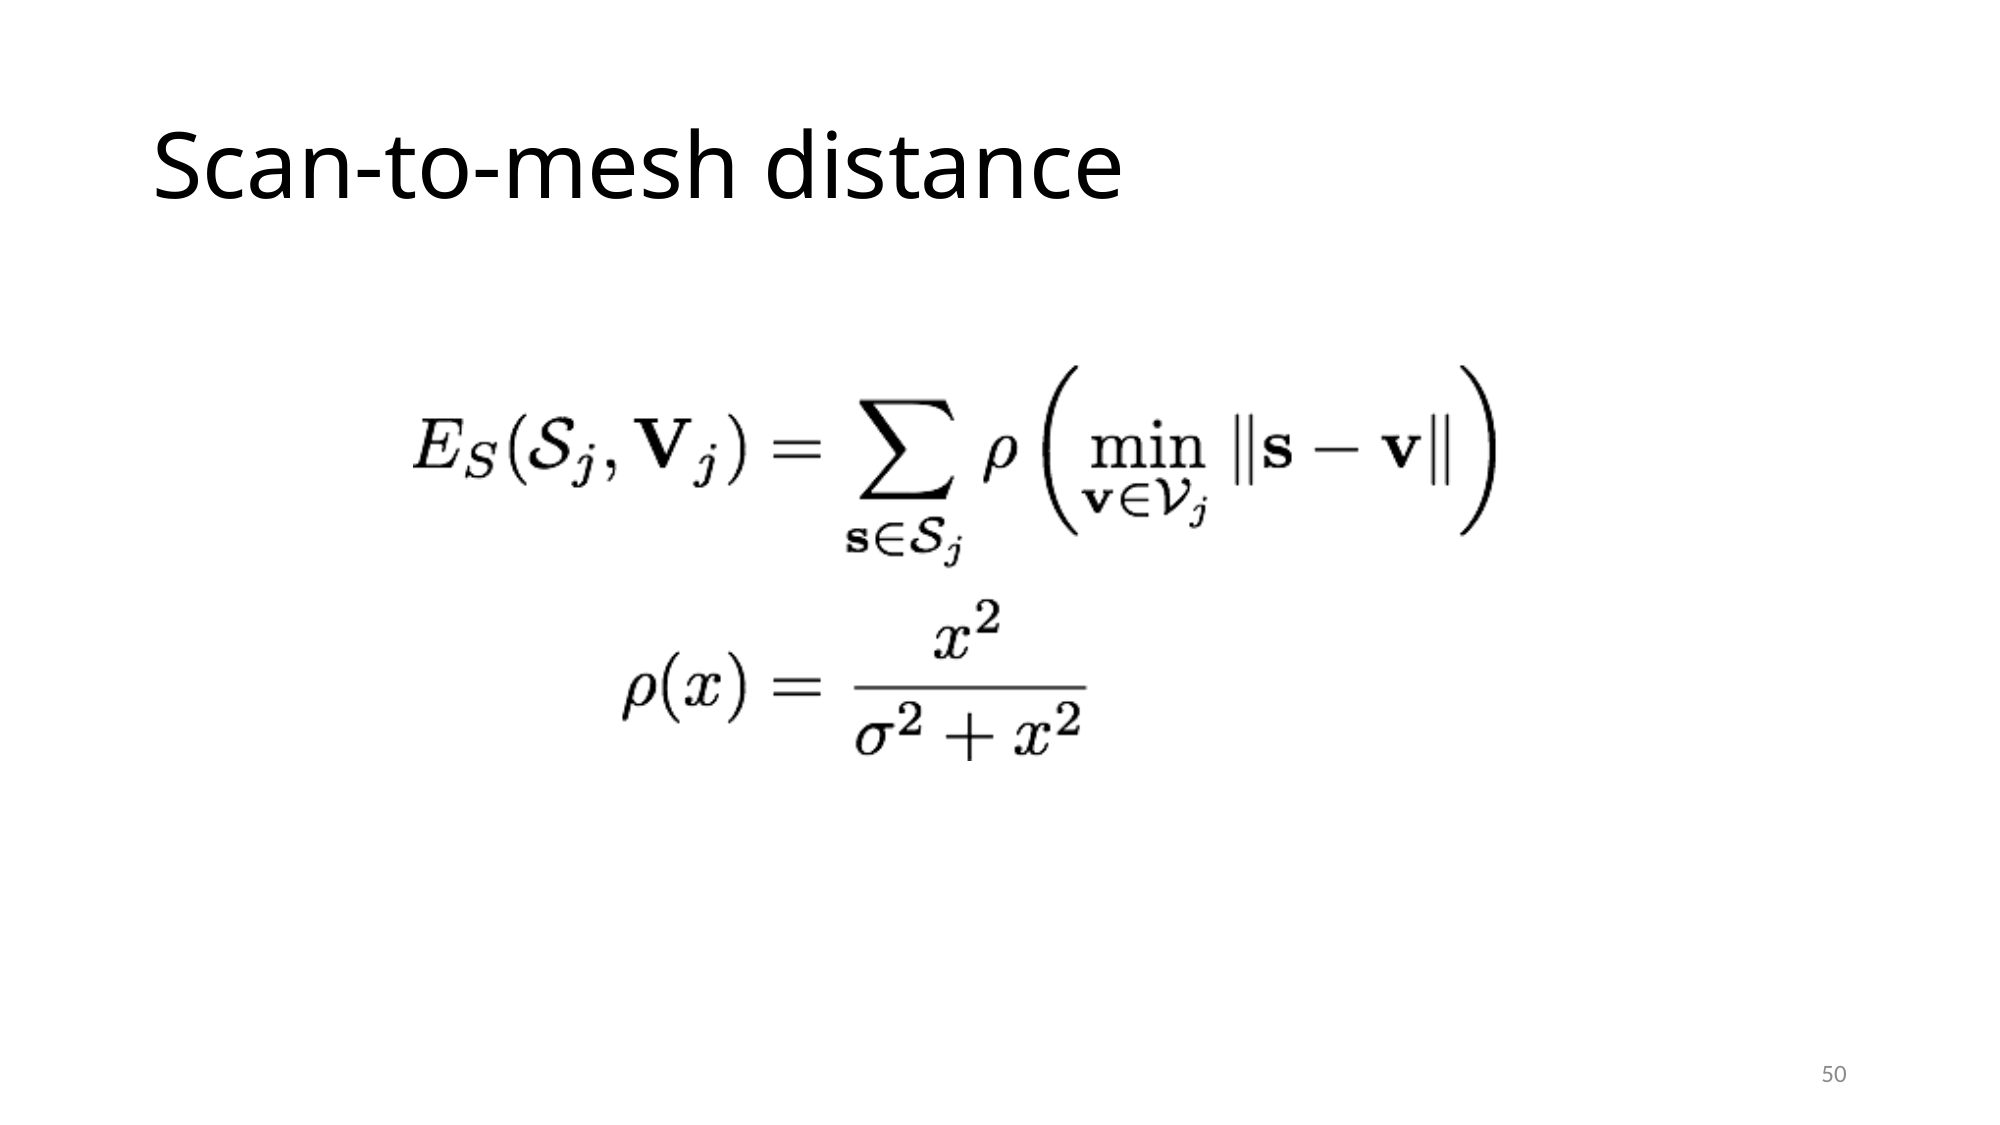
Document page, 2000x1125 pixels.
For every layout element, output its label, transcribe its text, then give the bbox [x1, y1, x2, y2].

title Scan-to-mesh distance [137, 59, 1862, 278]
slide_number 50 [1412, 1042, 1862, 1103]
picture [413, 364, 1498, 761]
